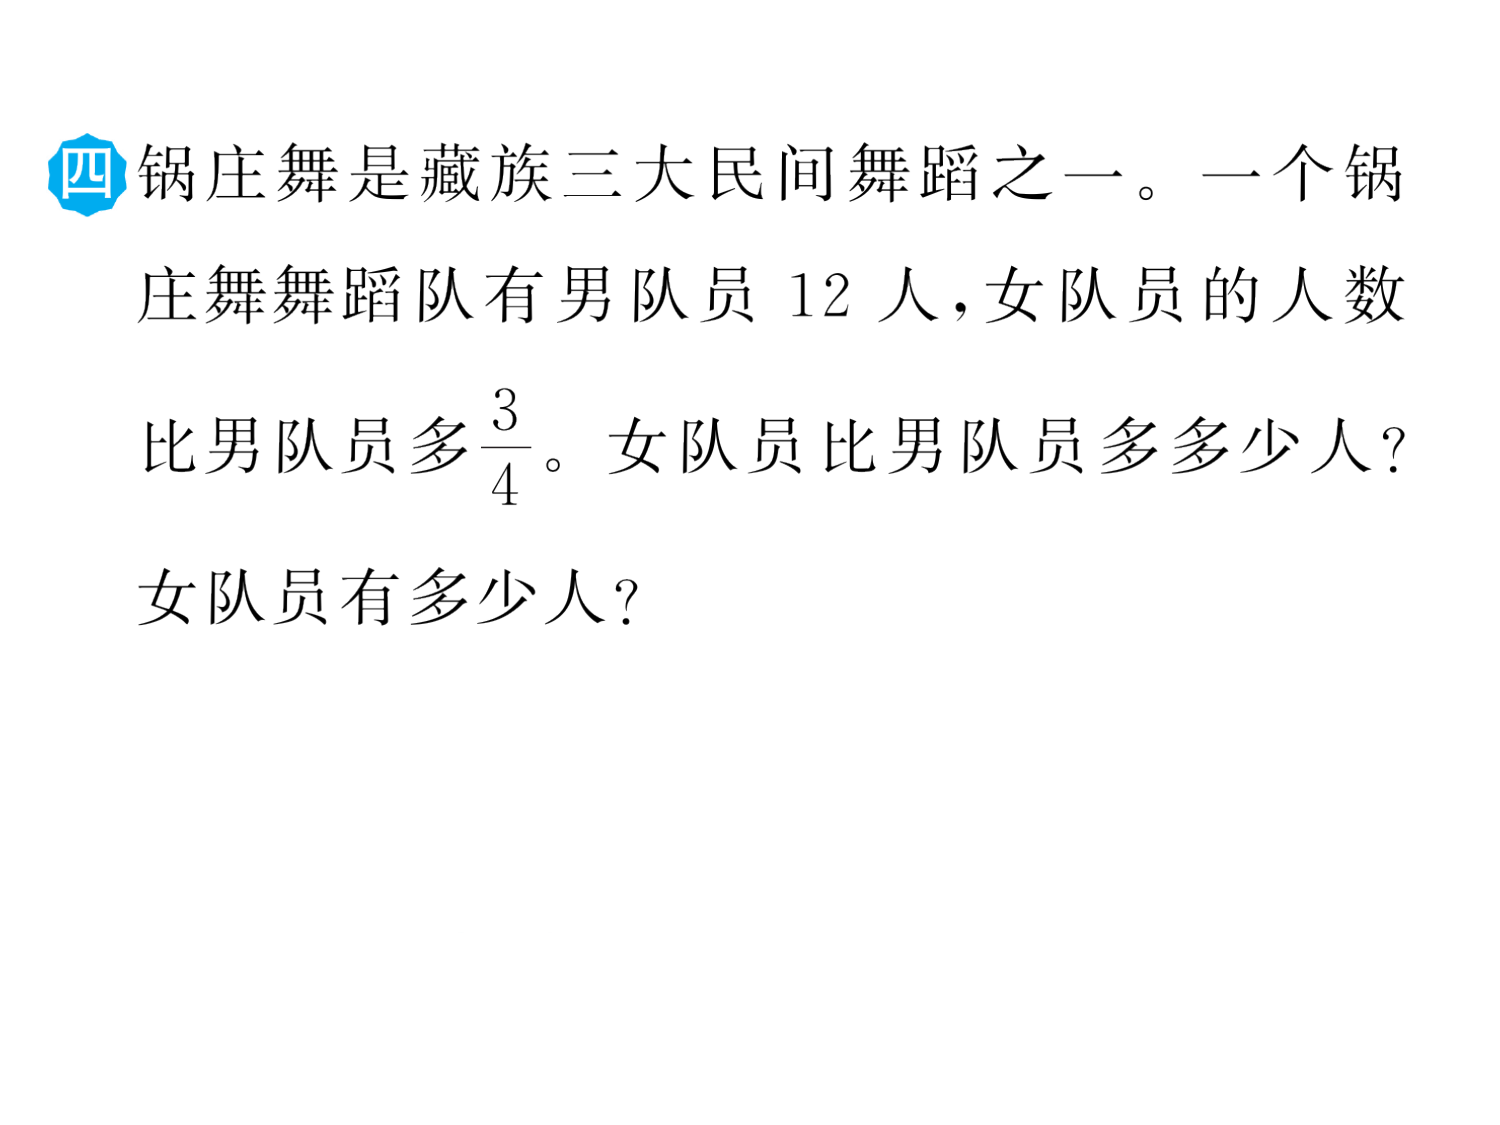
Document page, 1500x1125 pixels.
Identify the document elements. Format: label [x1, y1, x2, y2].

picture [41, 125, 1459, 1063]
